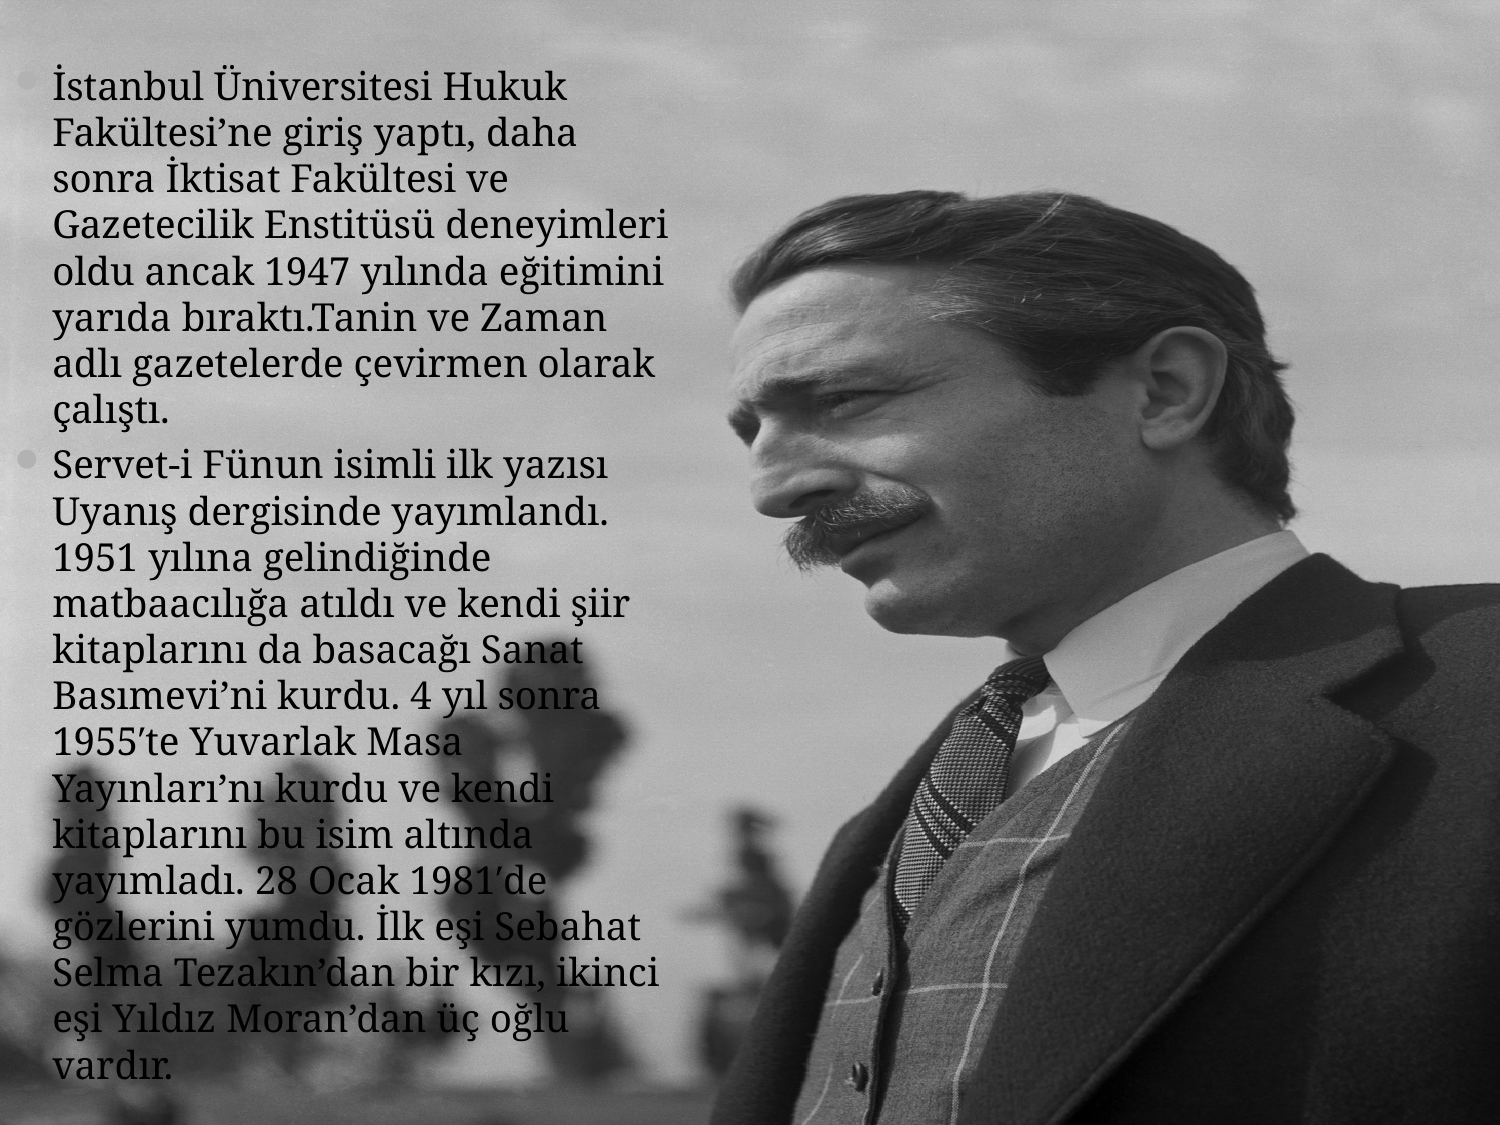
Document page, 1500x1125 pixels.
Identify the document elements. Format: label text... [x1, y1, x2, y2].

list İstanbul Üniversitesi Hukuk Fakültesi’ne giriş yaptı, daha sonra İktisat Fakültesi ve Gazetecilik Enstitüsü deneyimleri oldu ancak 1947 yılında eğitimini yarıda bıraktı.Tanin ve Zaman adlı gazetelerde çevirmen olarak çalıştı. Servet-i Fünun isimli ilk yazısı Uyanış dergisinde yayımlandı. 1951 yılına gelindiğinde matbaacılığa atıldı ve kendi şiir kitaplarını da basacağı Sanat Basımevi’ni kurdu. 4 yıl sonra 1955′te Yuvarlak Masa Yayınları’nı kurdu ve kendi kitaplarını bu isim altında yayımladı. 28 Ocak 1981′de gözlerini yumdu. İlk eşi Sebahat Selma Tezakın’dan bir kızı, ikinci eşi Yıldız Moran’dan üç oğlu vardır. [0, 54, 691, 1125]
picture [0, 0, 1500, 1125]
